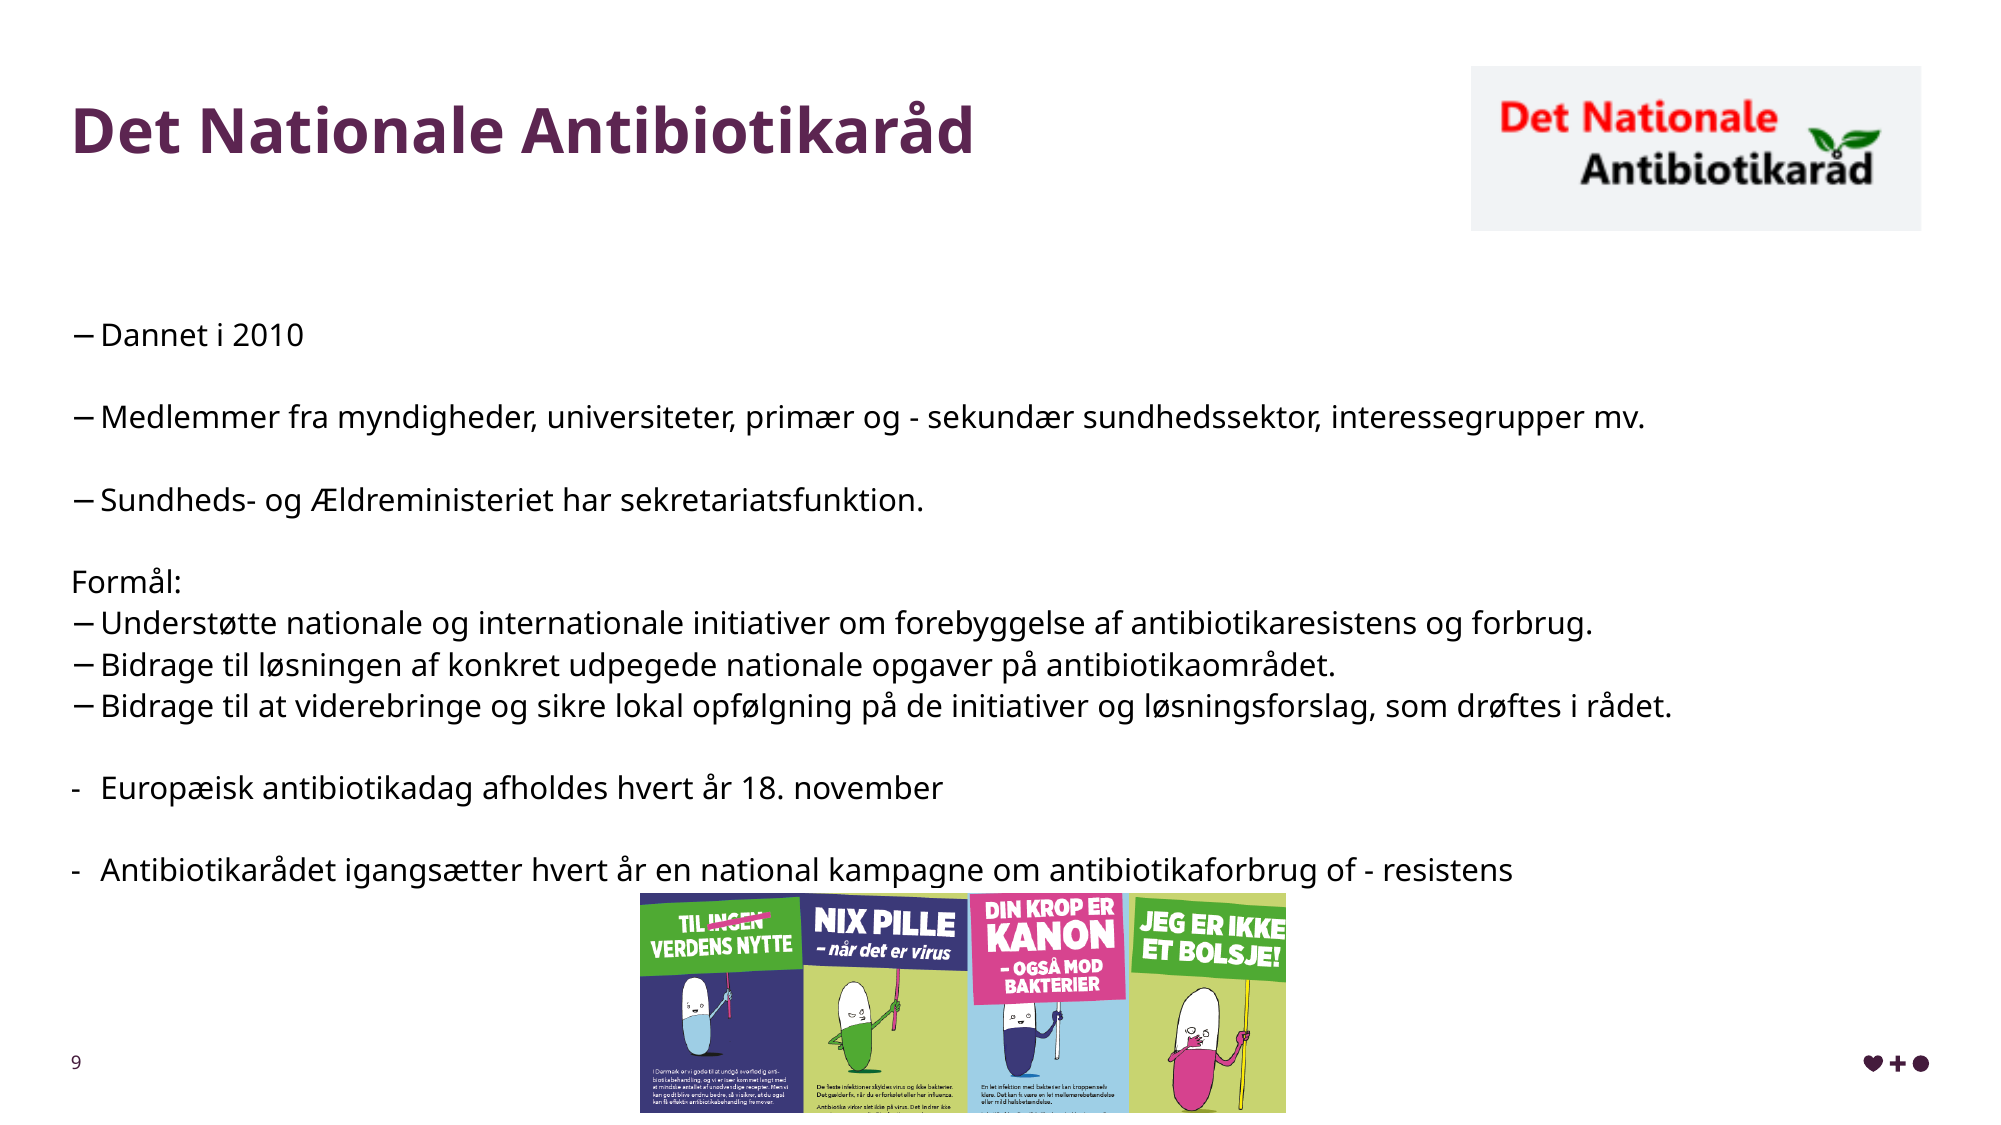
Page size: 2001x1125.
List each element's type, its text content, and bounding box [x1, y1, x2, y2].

picture [1470, 66, 1930, 231]
title Det Nationale Antibiotikaråd [70, 103, 1930, 258]
picture [638, 888, 1287, 1113]
slide_number 9 [70, 1046, 182, 1076]
list Dannet i 2010 Medlemmer fra myndigheder, universiteter, primær og - sekundær sundhedssektor, interessegrupper mv. Sundheds- og Ældreministeriet har sekretariatsfunktion. Formål: Understøtte nationale og internationale initiativer om forebyggelse af antibiotikaresistens og forbrug. Bidrage til løsningen af konkret udpegede nationale opgaver på antibiotikaområdet. Bidrage til at viderebringe og sikre lokal opfølgning på de initiativer og løsningsforslag, som drøftes i rådet. Europæisk antibiotikadag afholdes hvert år 18. november Antibiotikarådet igangsætter hvert år en national kampagne om antibiotikaforbrug of - resistens [70, 311, 1930, 1001]
